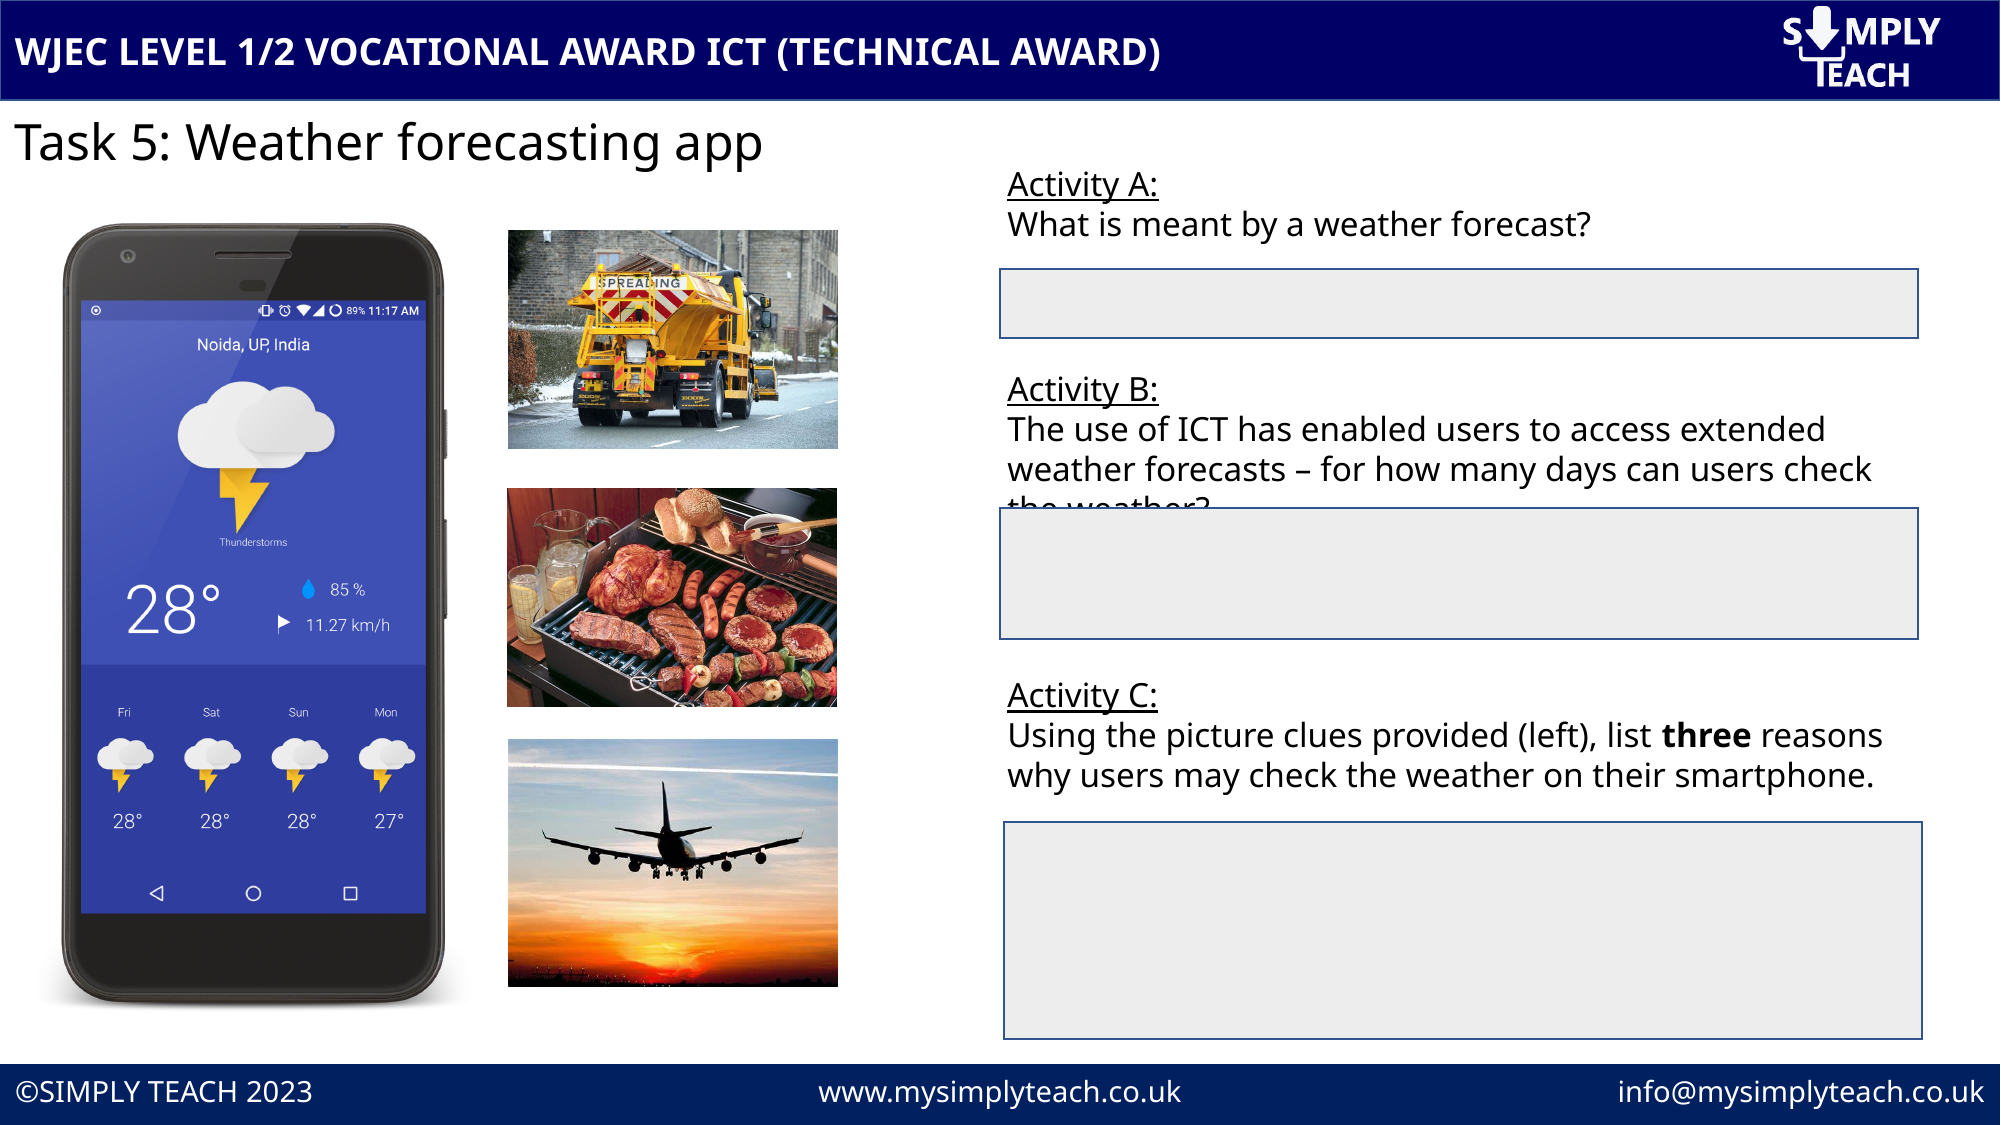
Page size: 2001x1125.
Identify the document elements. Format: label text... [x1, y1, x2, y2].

picture [0, 161, 838, 1065]
text_box Activity B: The use of ICT has enabled users to access extended weather forecasts – for how many days can users check the weather? [992, 360, 1918, 536]
text_box [1003, 821, 1923, 1040]
table_header info@mysimplyteach.co.uk [1333, 1064, 2000, 1125]
text_box Task 5: Weather forecasting app [0, 103, 1519, 179]
table_header www.mysimplyteach.co.uk [667, 1064, 1333, 1125]
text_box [0, 0, 2000, 101]
text_box [999, 507, 1919, 640]
text_box Activity C: Using the picture clues provided (left), list three reasons why users may check the weather on their smartphone. [992, 667, 1918, 802]
text_box [999, 268, 1919, 339]
text_box Activity A: What is meant by a weather forecast? [992, 155, 1918, 251]
table_header ©SIMPLY TEACH 2023 [0, 1064, 667, 1125]
